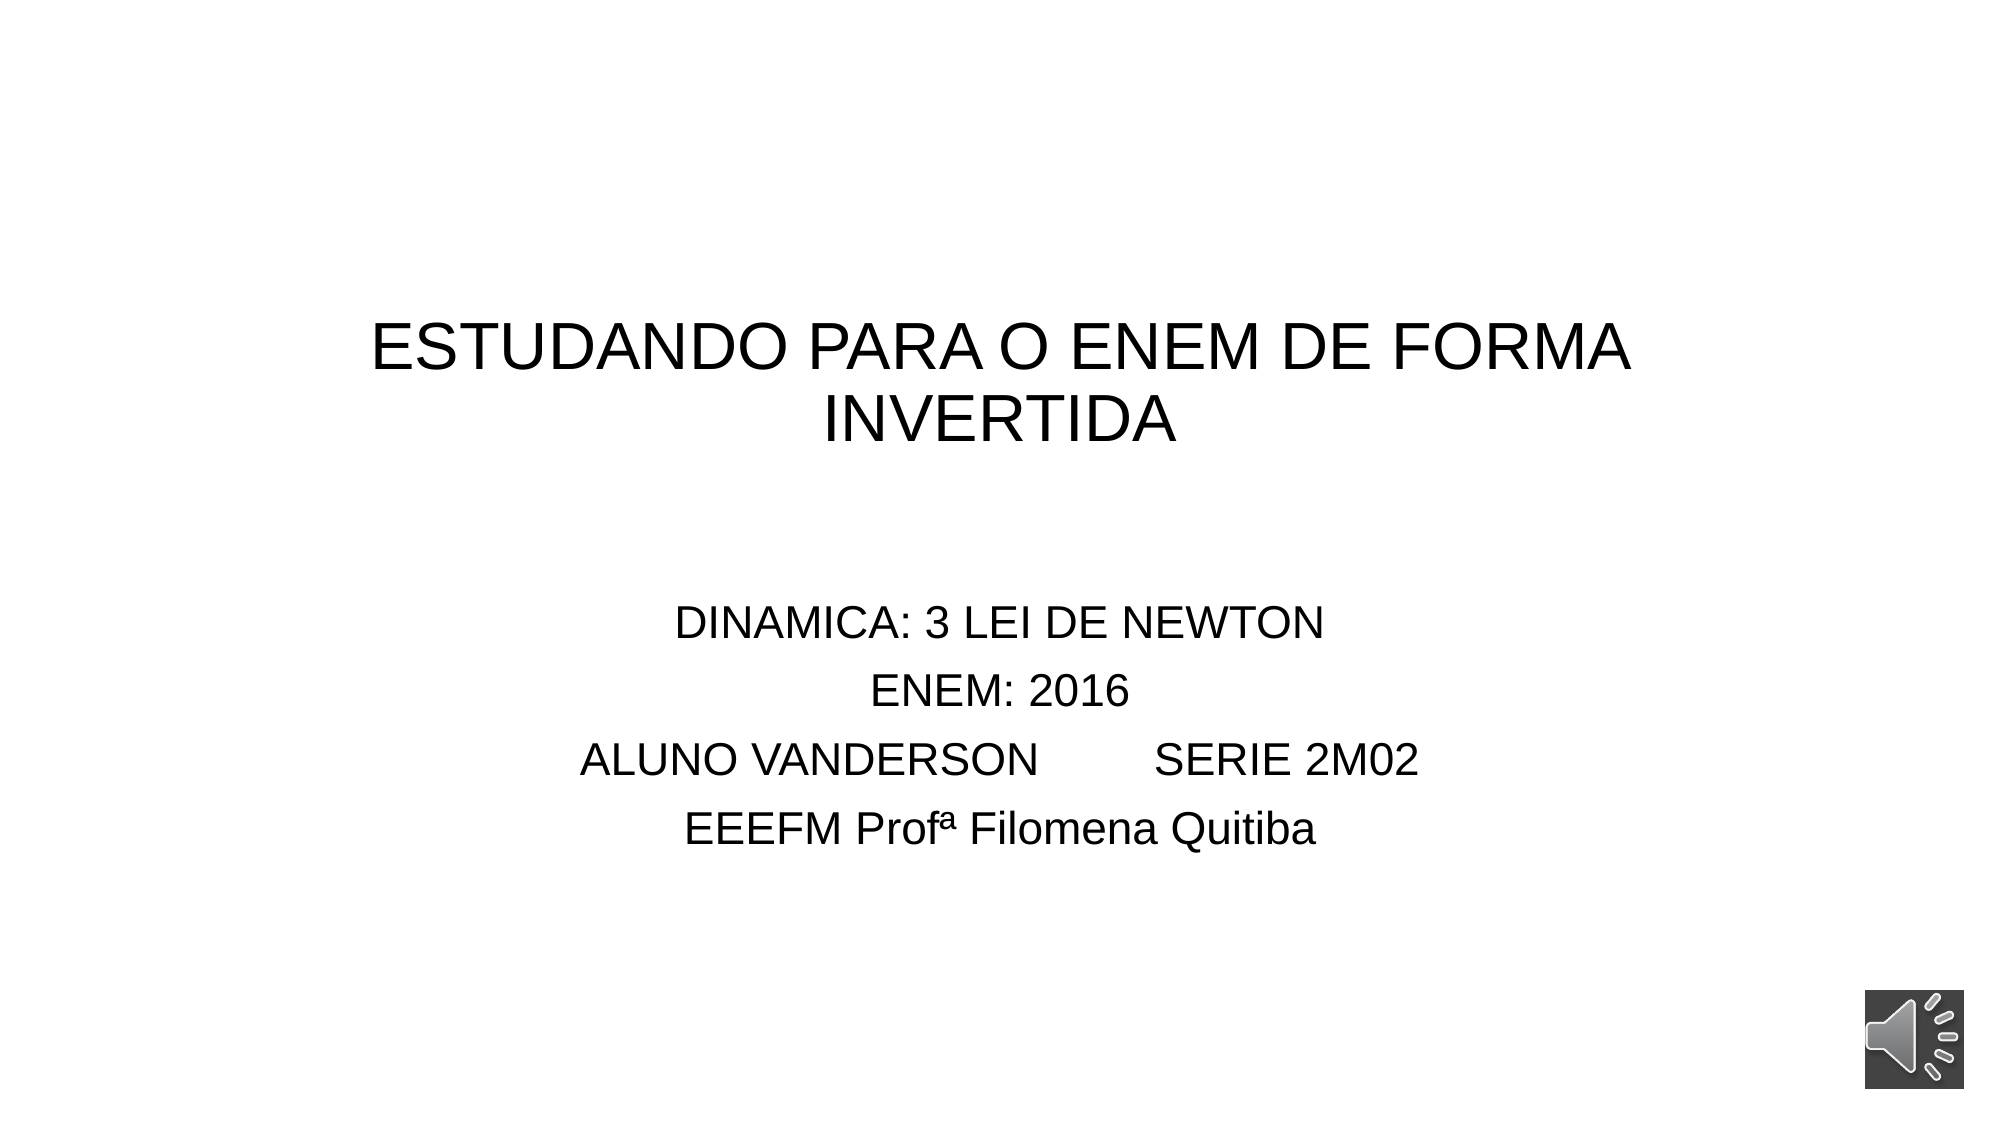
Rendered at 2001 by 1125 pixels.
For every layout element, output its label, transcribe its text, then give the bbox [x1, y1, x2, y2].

title ESTUDANDO PARA O ENEM DE FORMA INVERTIDA [249, 177, 1750, 464]
picture [1864, 989, 1965, 1090]
subtitle DINAMICA: 3 LEI DE NEWTON ENEM: 2016 ALUNO VANDERSON SERIE 2M02 EEEFM Profª Filomena Quitiba [249, 590, 1750, 863]
